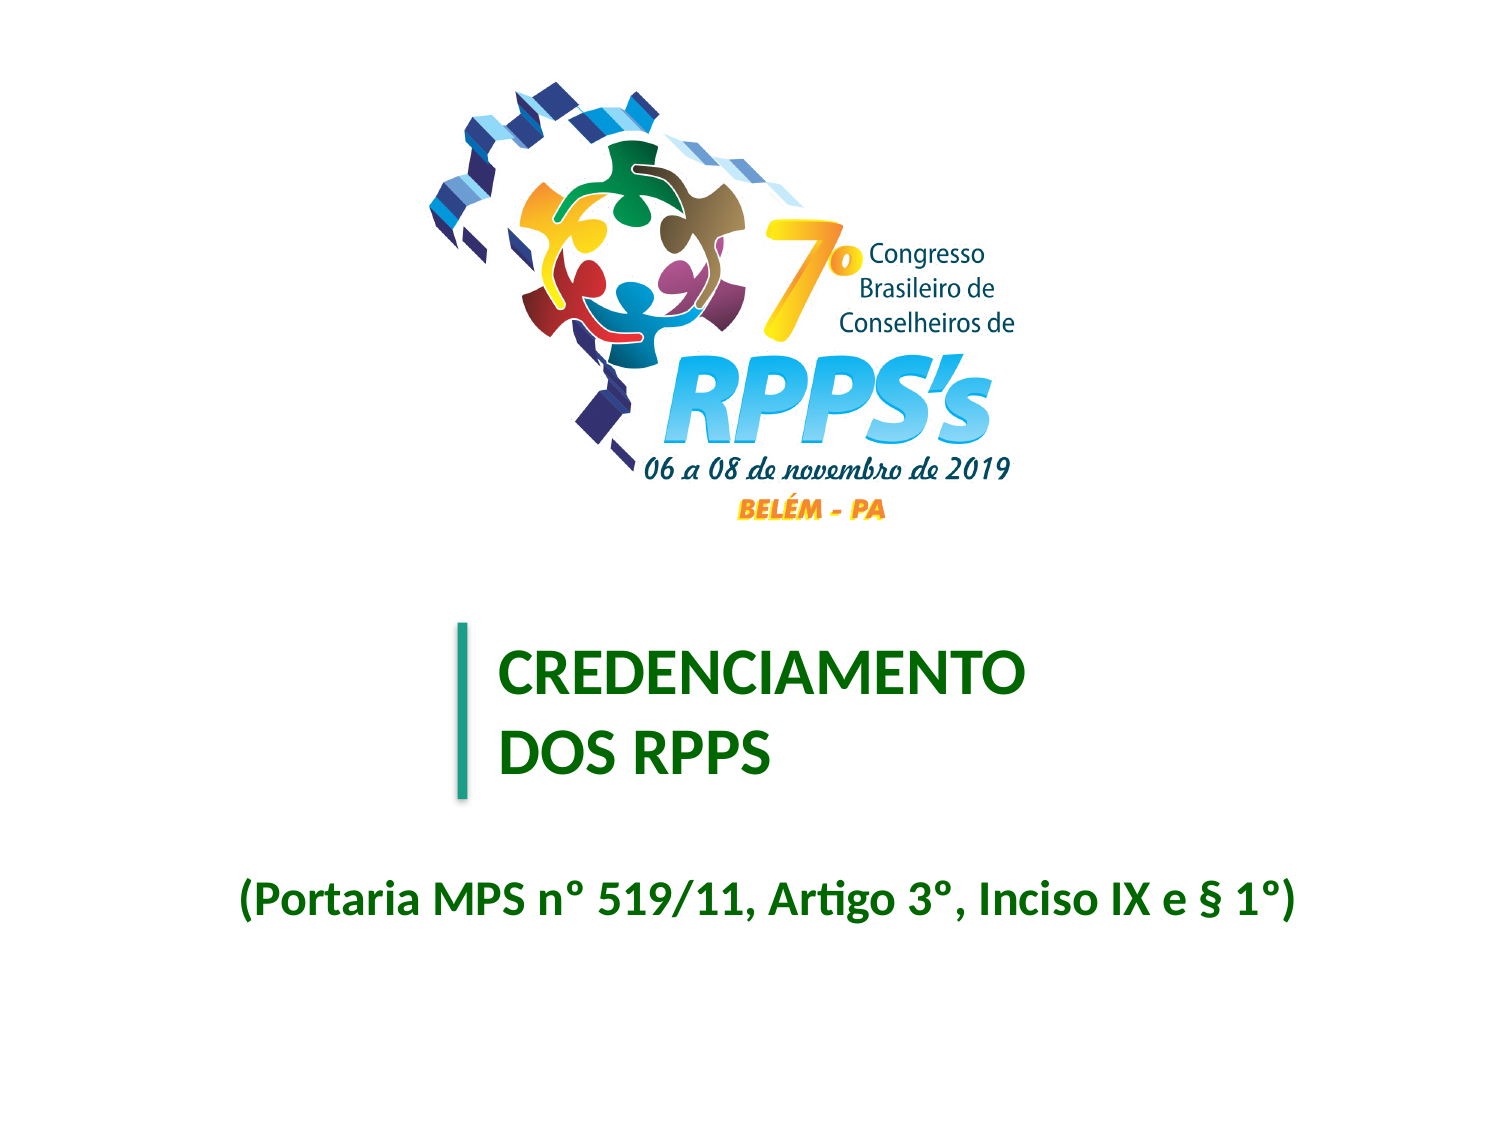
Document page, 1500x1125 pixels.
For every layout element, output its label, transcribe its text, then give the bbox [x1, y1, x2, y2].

text_box CREDENCIAMENTO DOS RPPS [483, 620, 1063, 795]
text_box (Portaria MPS nº 519/11, Artigo 3º, Inciso IX e § 1º) [54, 857, 1483, 933]
text_box [457, 622, 468, 800]
picture [398, 51, 1039, 547]
